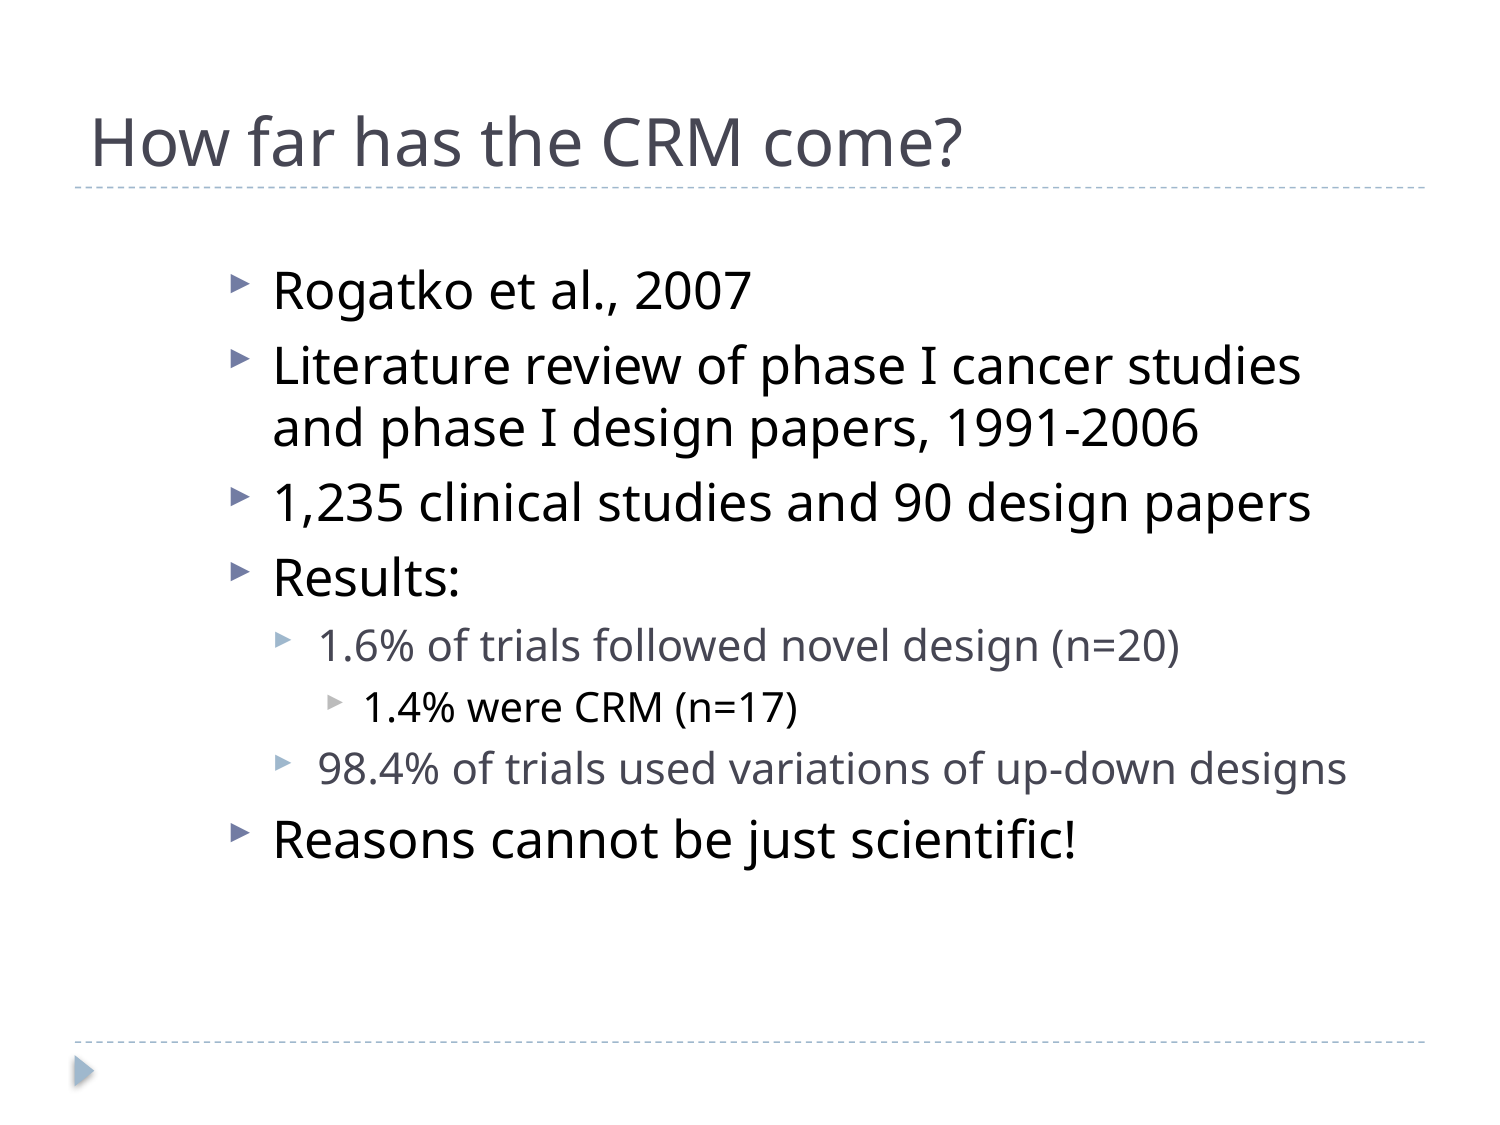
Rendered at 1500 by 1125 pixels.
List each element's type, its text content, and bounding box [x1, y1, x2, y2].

list Rogatko et al., 2007 Literature review of phase I cancer studies and phase I design papers, 1991-2006 1,235 clinical studies and 90 design papers Results: 1.6% of trials followed novel design (n=20) 1.4% were CRM (n=17) 98.4% of trials used variations of up-down designs Reasons cannot be just scientific! [212, 249, 1413, 925]
title How far has the CRM come? [75, 24, 1425, 188]
